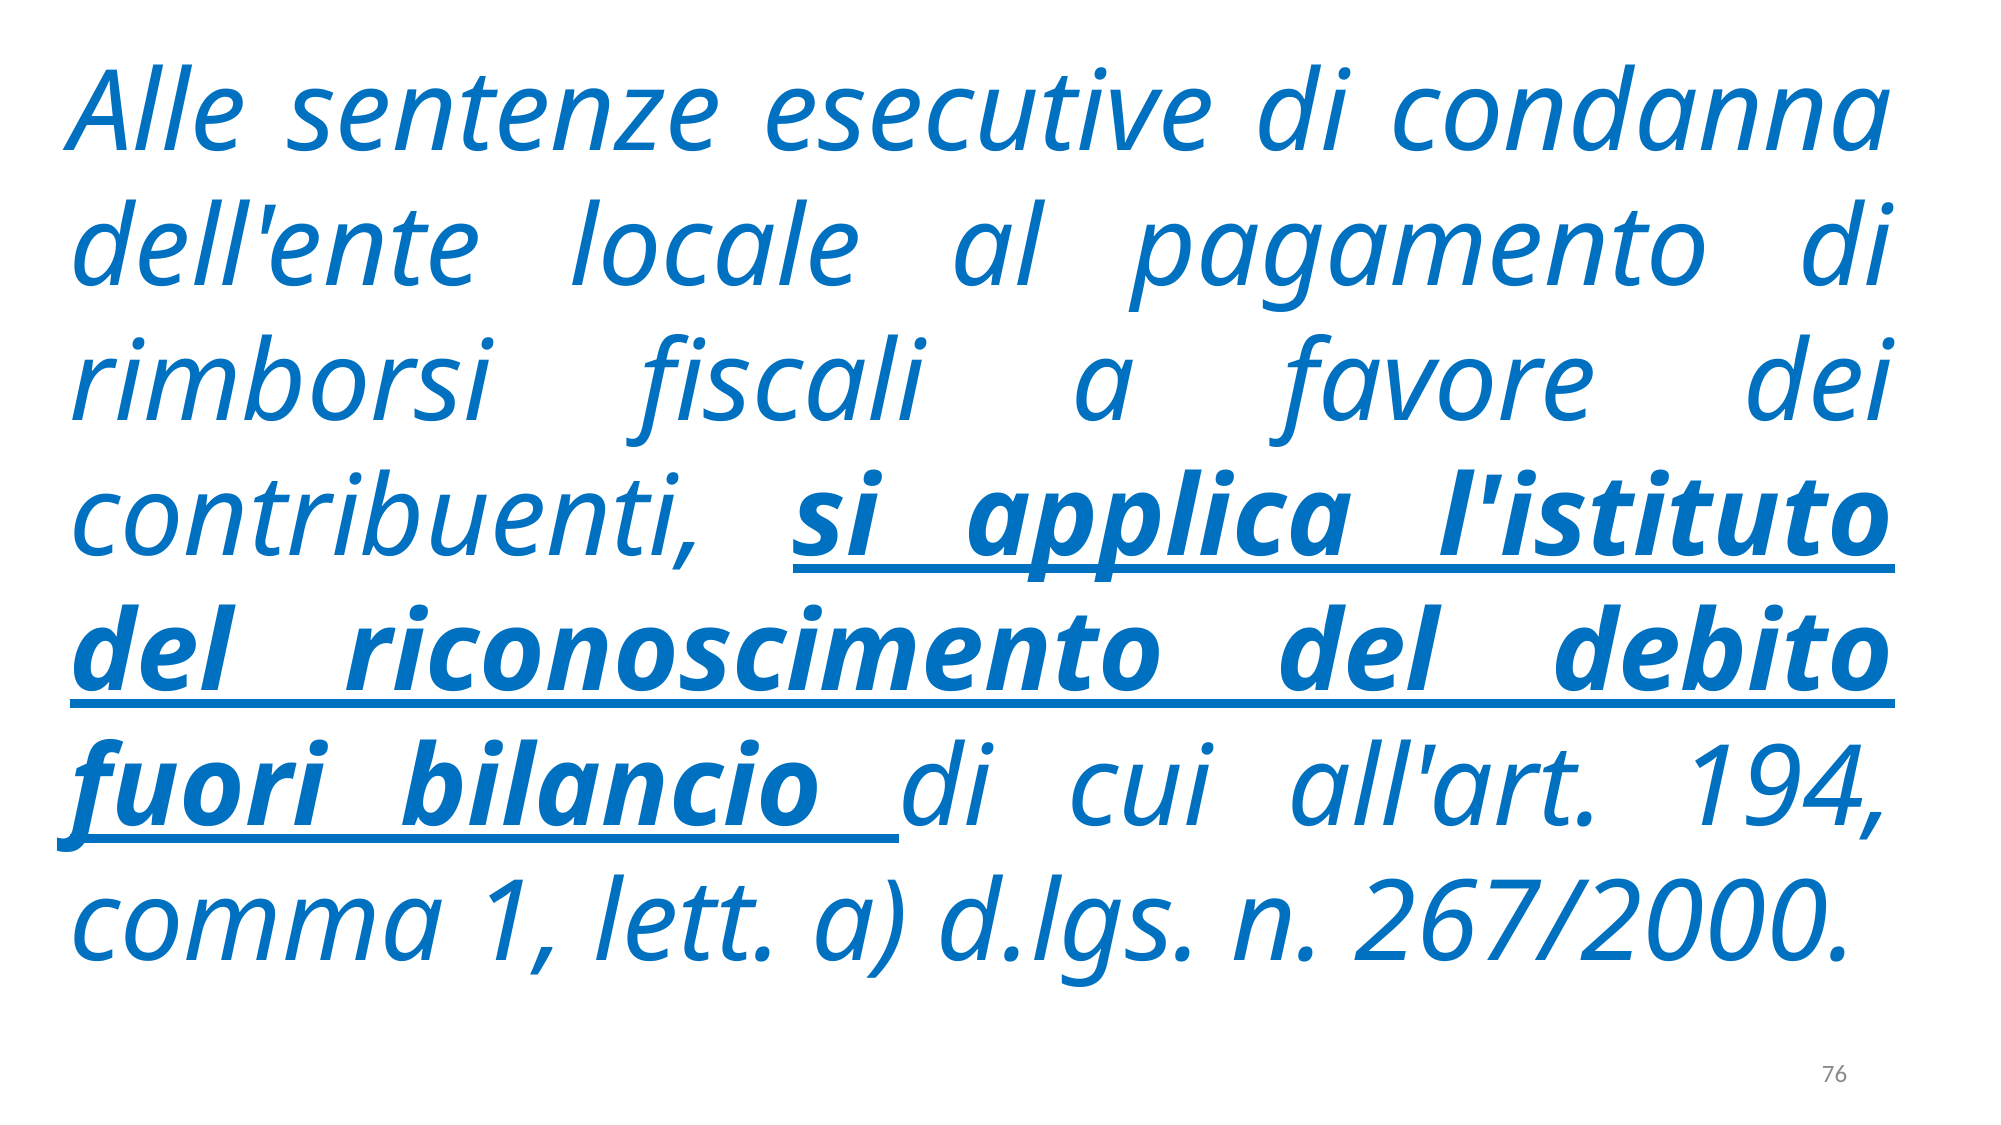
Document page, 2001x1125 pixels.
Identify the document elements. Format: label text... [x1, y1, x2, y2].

slide_number 76 [1412, 1042, 1863, 1103]
text_box Alle sentenze esecutive di condanna dell'ente locale al pagamento di rimborsi fiscali a favore dei contribuenti, si applica l'istituto del riconoscimento del debito fuori bilancio di cui all'art. 194, comma 1, lett. a) d.lgs. n. 267/2000. [55, 30, 1910, 991]
